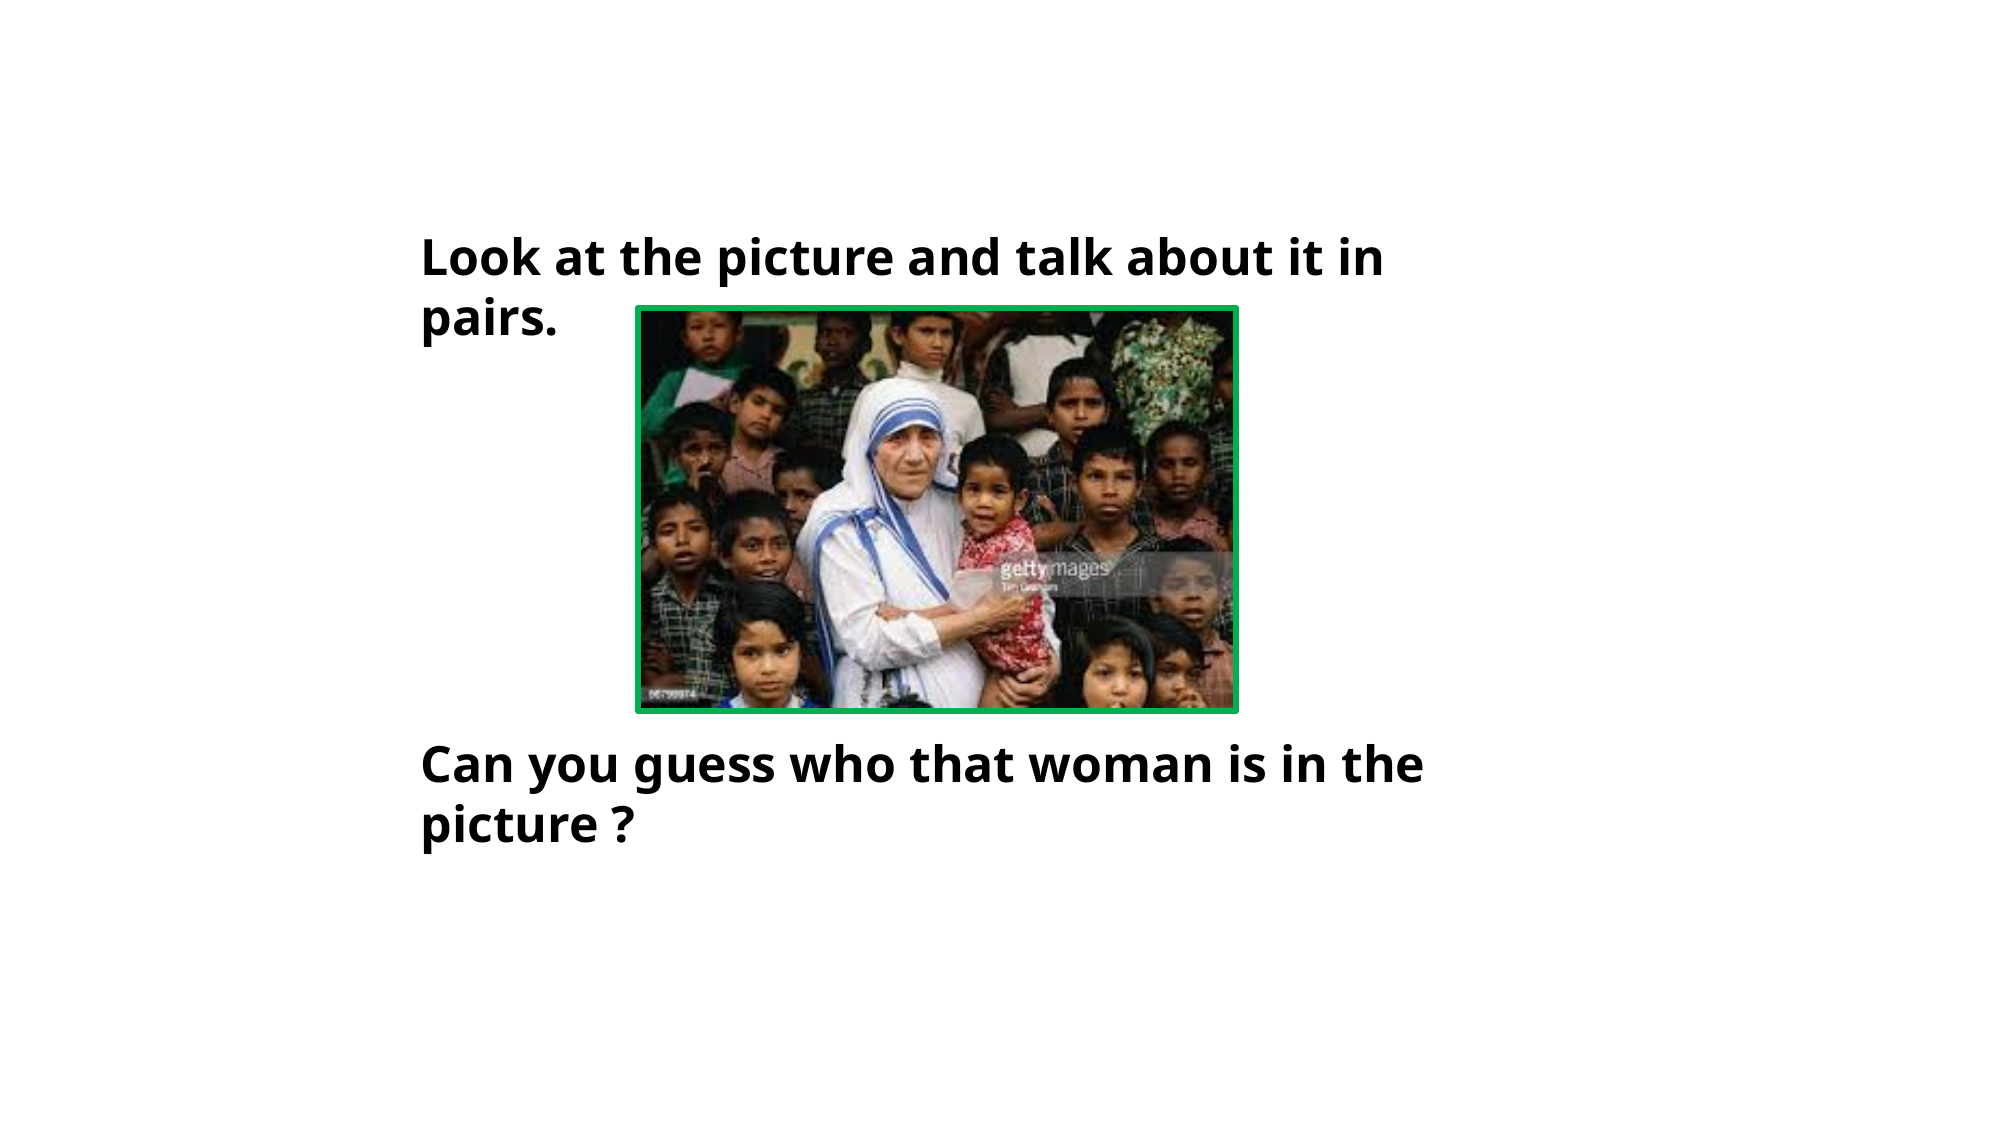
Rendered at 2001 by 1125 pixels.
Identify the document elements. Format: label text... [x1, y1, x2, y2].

text_box Can you guess who that woman is in the picture ? [405, 725, 1585, 861]
picture [641, 310, 1233, 708]
text_box Look at the picture and talk about it in pairs. [405, 217, 1469, 353]
